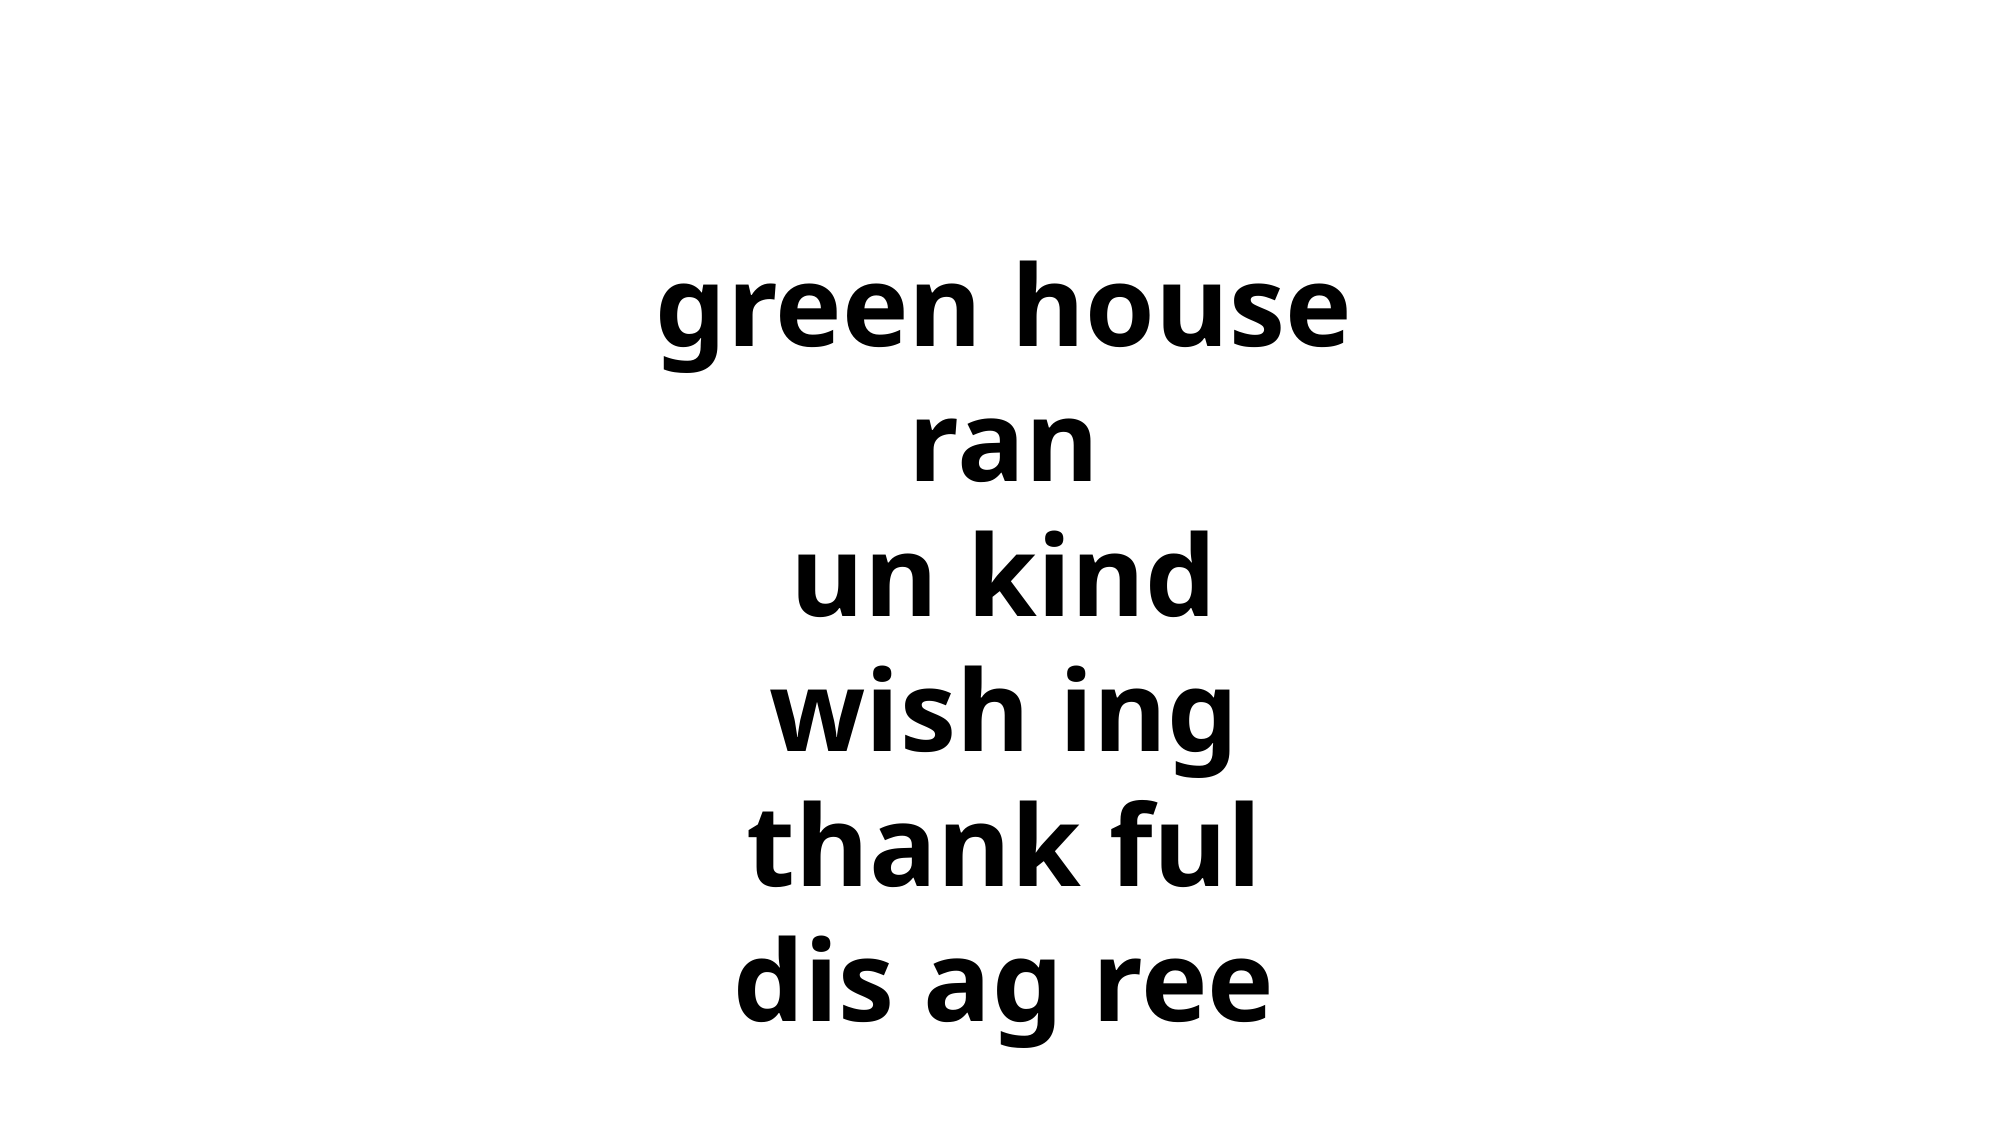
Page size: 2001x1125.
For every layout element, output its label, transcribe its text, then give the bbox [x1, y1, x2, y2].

text_box green house ran un kind wish ing thank ful dis ag ree [76, 91, 1932, 1097]
